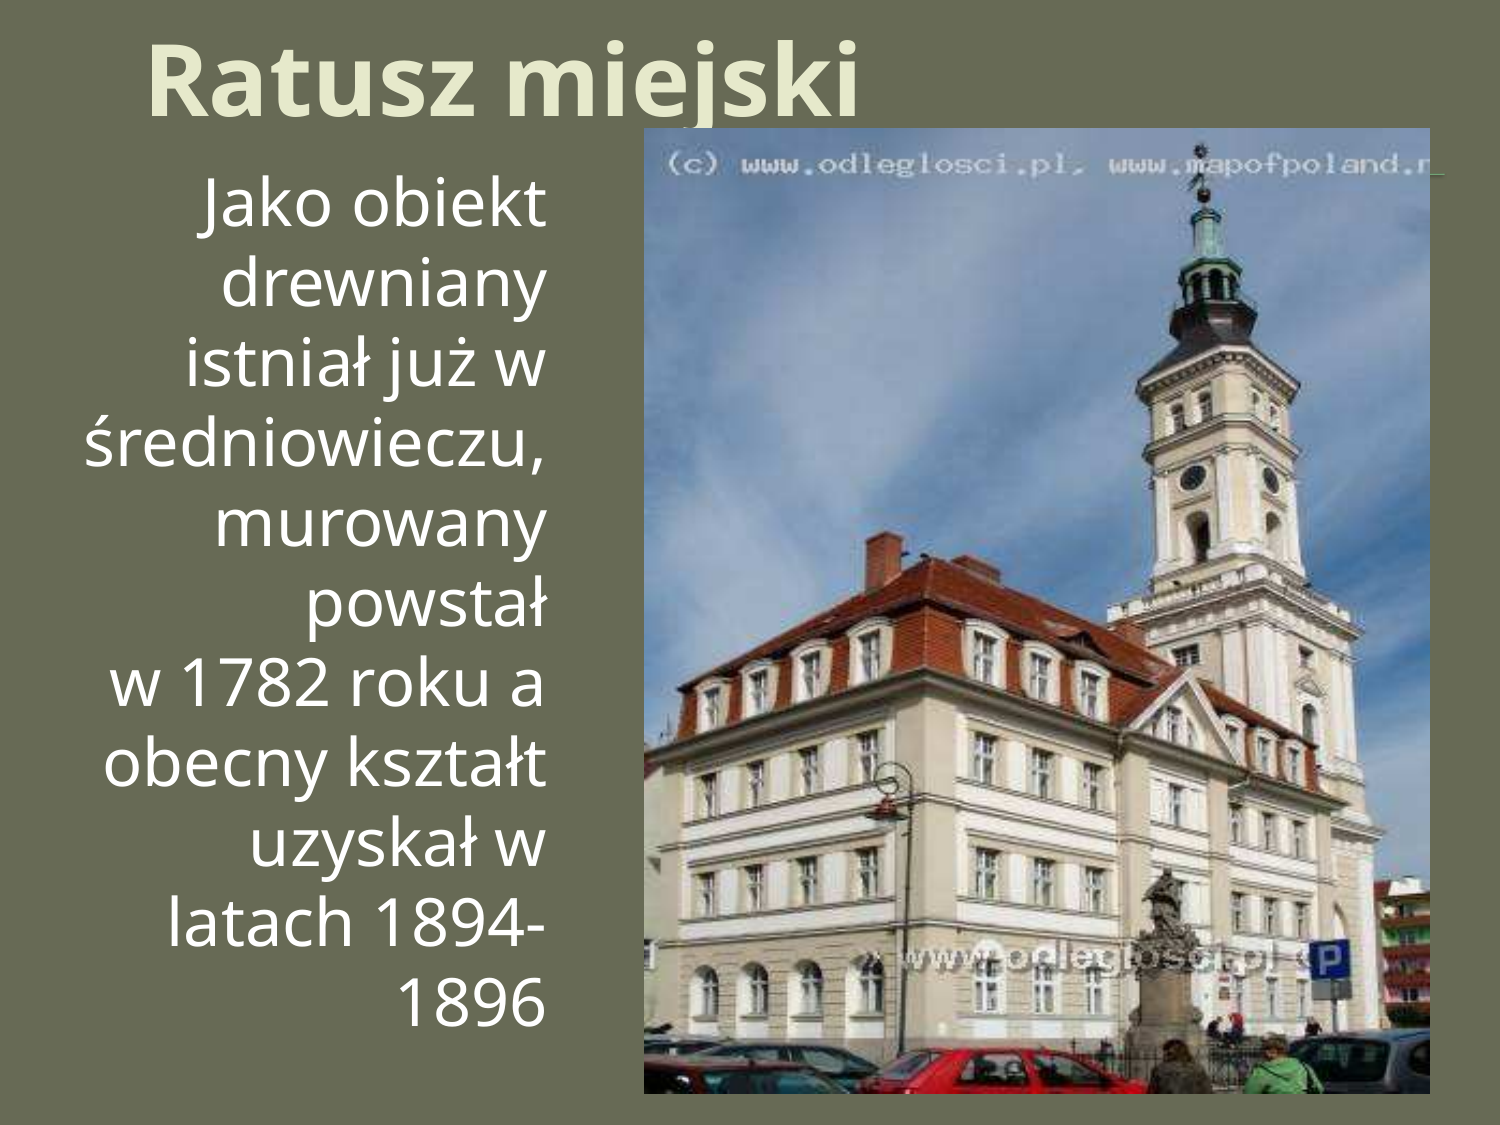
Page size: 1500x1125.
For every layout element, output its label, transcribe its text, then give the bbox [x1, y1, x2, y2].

title Ratusz miejski [0, 70, 879, 144]
picture [644, 128, 1430, 1094]
list Jako obiekt drewniany istniał już w średniowieczu, murowany powstał w 1782 roku a obecny kształt uzyskał w latach 1894-1896 [35, 152, 563, 1090]
